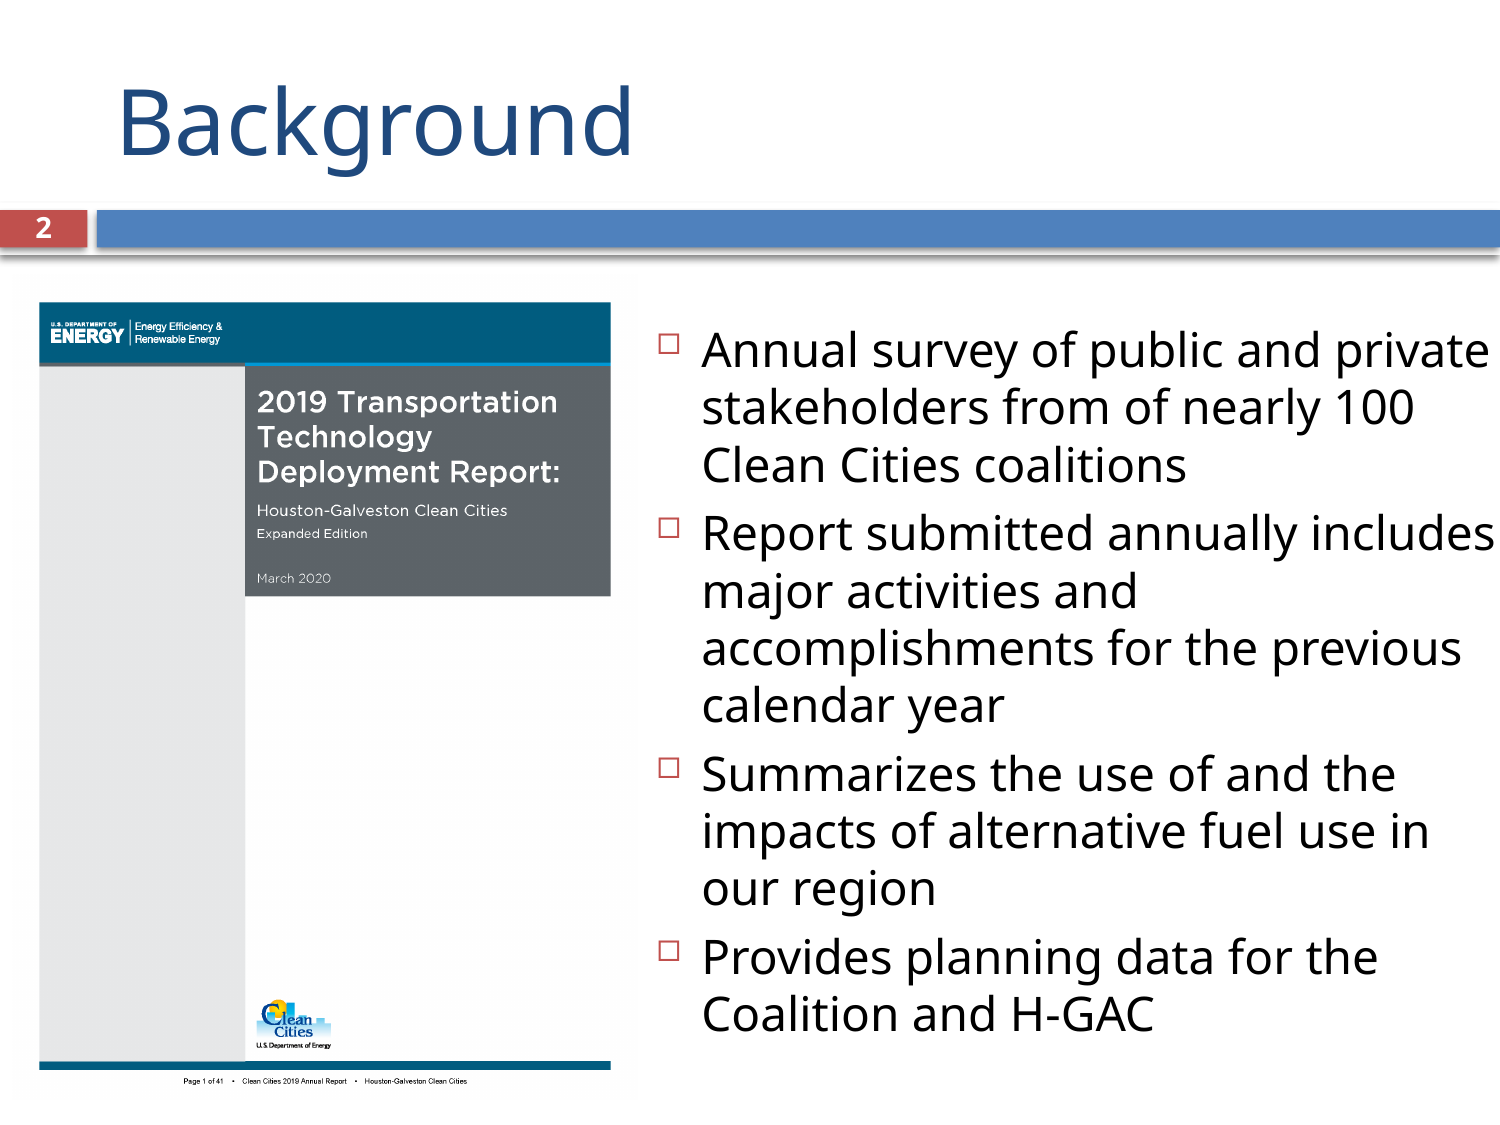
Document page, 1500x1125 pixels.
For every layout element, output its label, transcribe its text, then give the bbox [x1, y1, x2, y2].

list Annual survey of public and private stakeholders from of nearly 100 Clean Cities coalitions Report submitted annually includes major activities and accomplishments for the previous calendar year Summarizes the use of and the impacts of alternative fuel use in our region Provides planning data for the Coalition and H-GAC [643, 312, 1500, 1050]
slide_number 2 [0, 208, 88, 249]
title Background [100, 37, 1438, 200]
picture [12, 274, 638, 1101]
